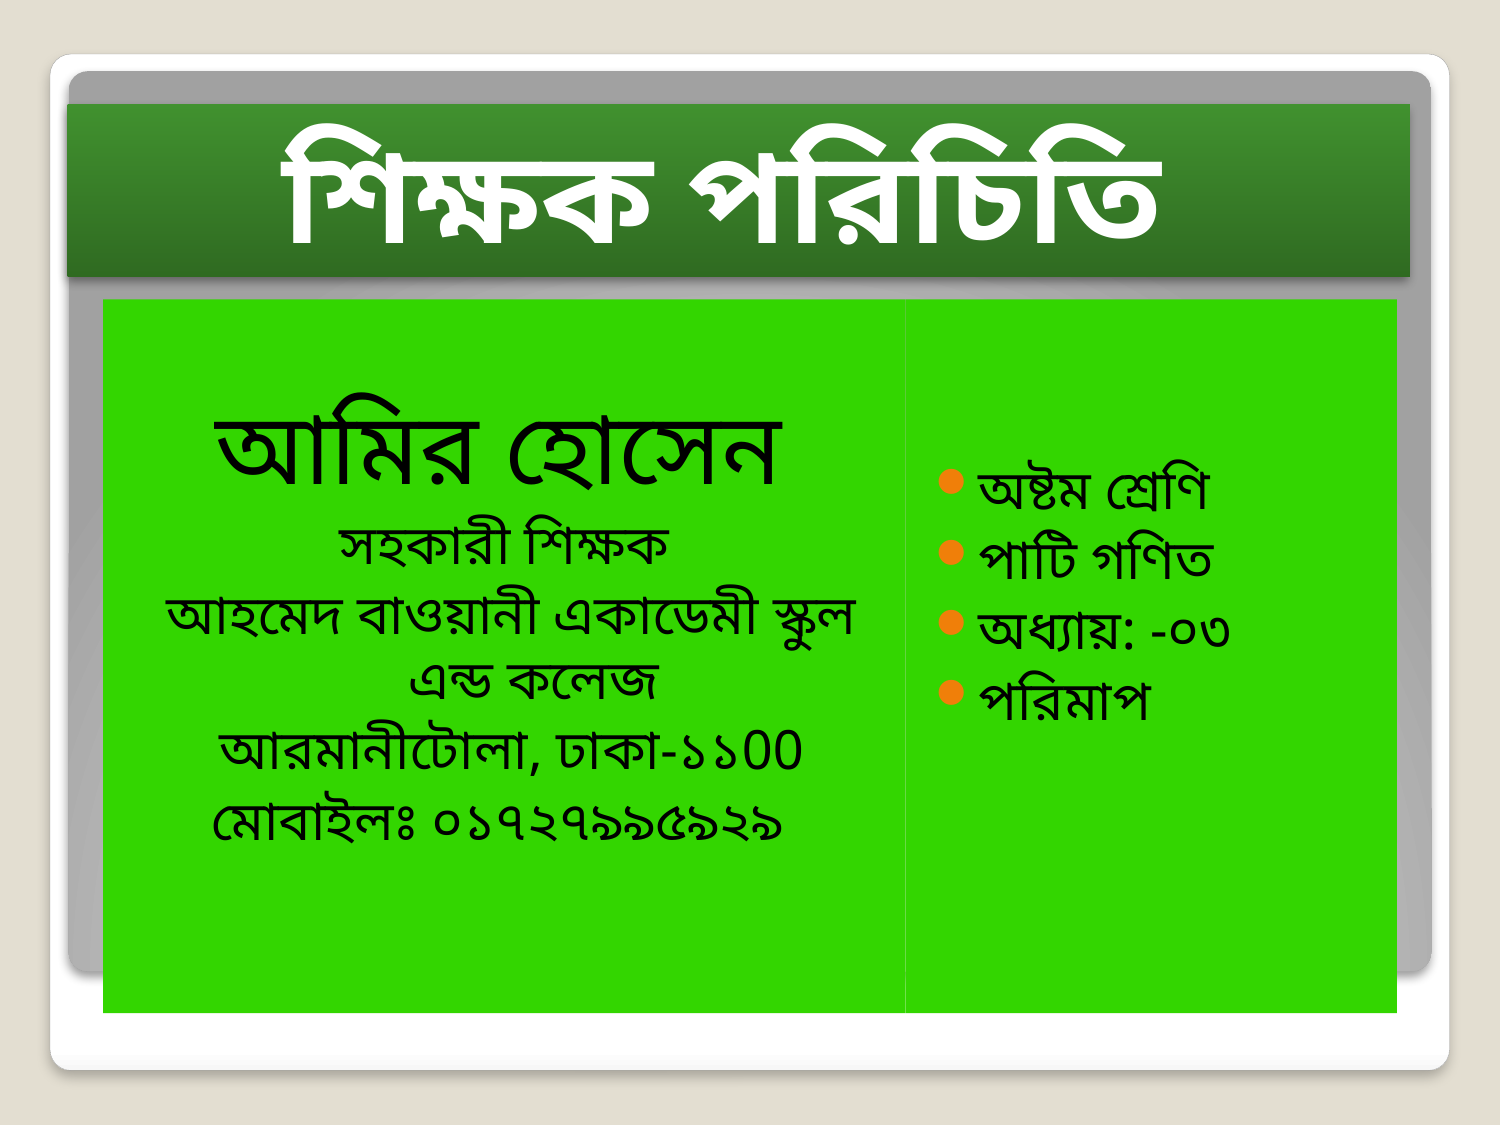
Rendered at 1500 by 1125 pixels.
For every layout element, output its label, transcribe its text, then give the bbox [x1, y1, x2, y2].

slide_number [619, 1002, 995, 1063]
list আমির হোসেন সহকারী শিক্ষক আহমেদ বাওয়ানী একাডেমী স্কুল এন্ড কলেজ আরমানীটোলা, ঢাকা-১১00 মোবাইলঃ ০১৭২৭৯৯৫৯২৯ [103, 299, 905, 1014]
list অষ্টম শ্রেণি পাটি গণিত অধ্যায়: -০৩ পরিমাপ [905, 299, 1397, 1014]
text_box [74, 124, 1425, 275]
title শিক্ষক পরিচিতি [67, 104, 1410, 277]
